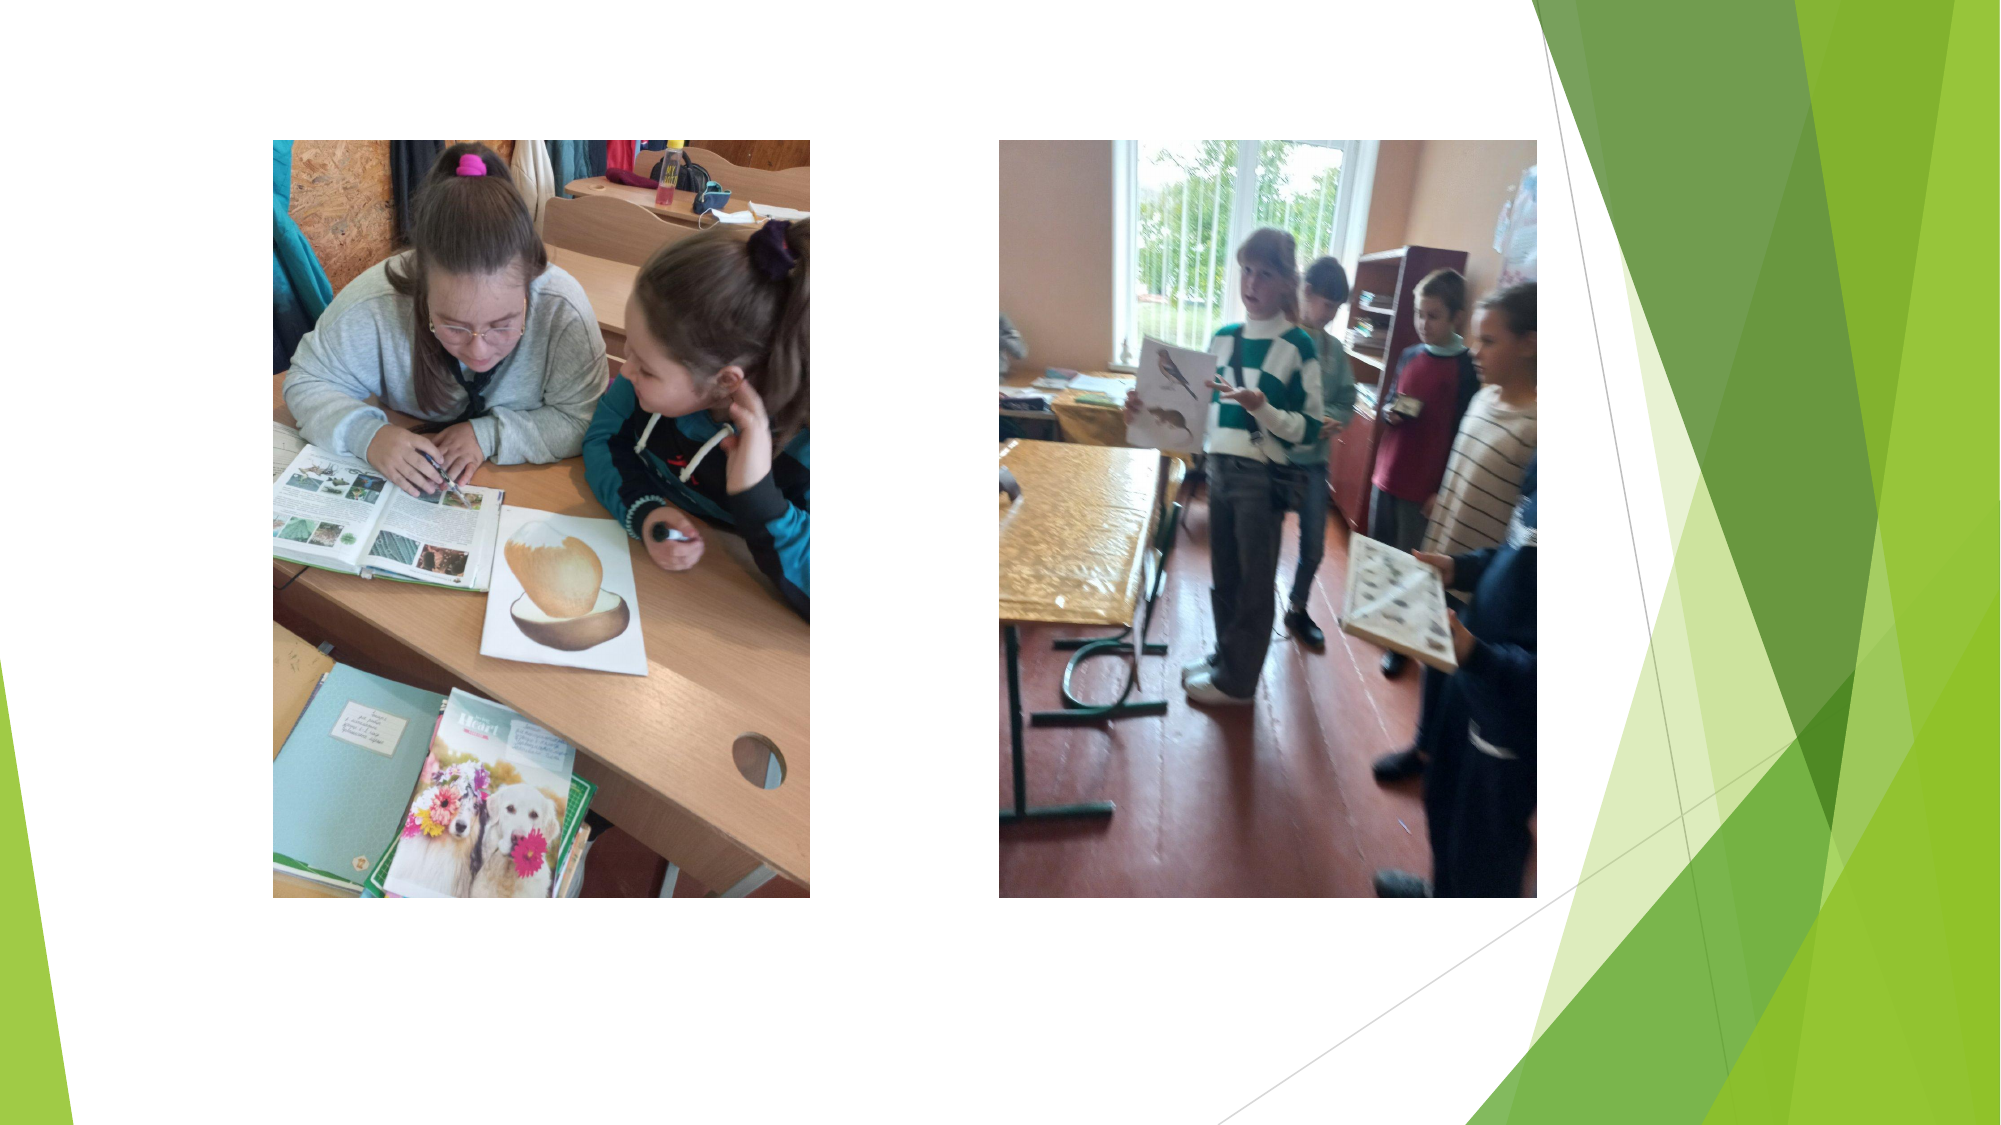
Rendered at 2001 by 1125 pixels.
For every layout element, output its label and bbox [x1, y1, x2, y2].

picture [999, 140, 1537, 898]
picture [273, 140, 810, 898]
